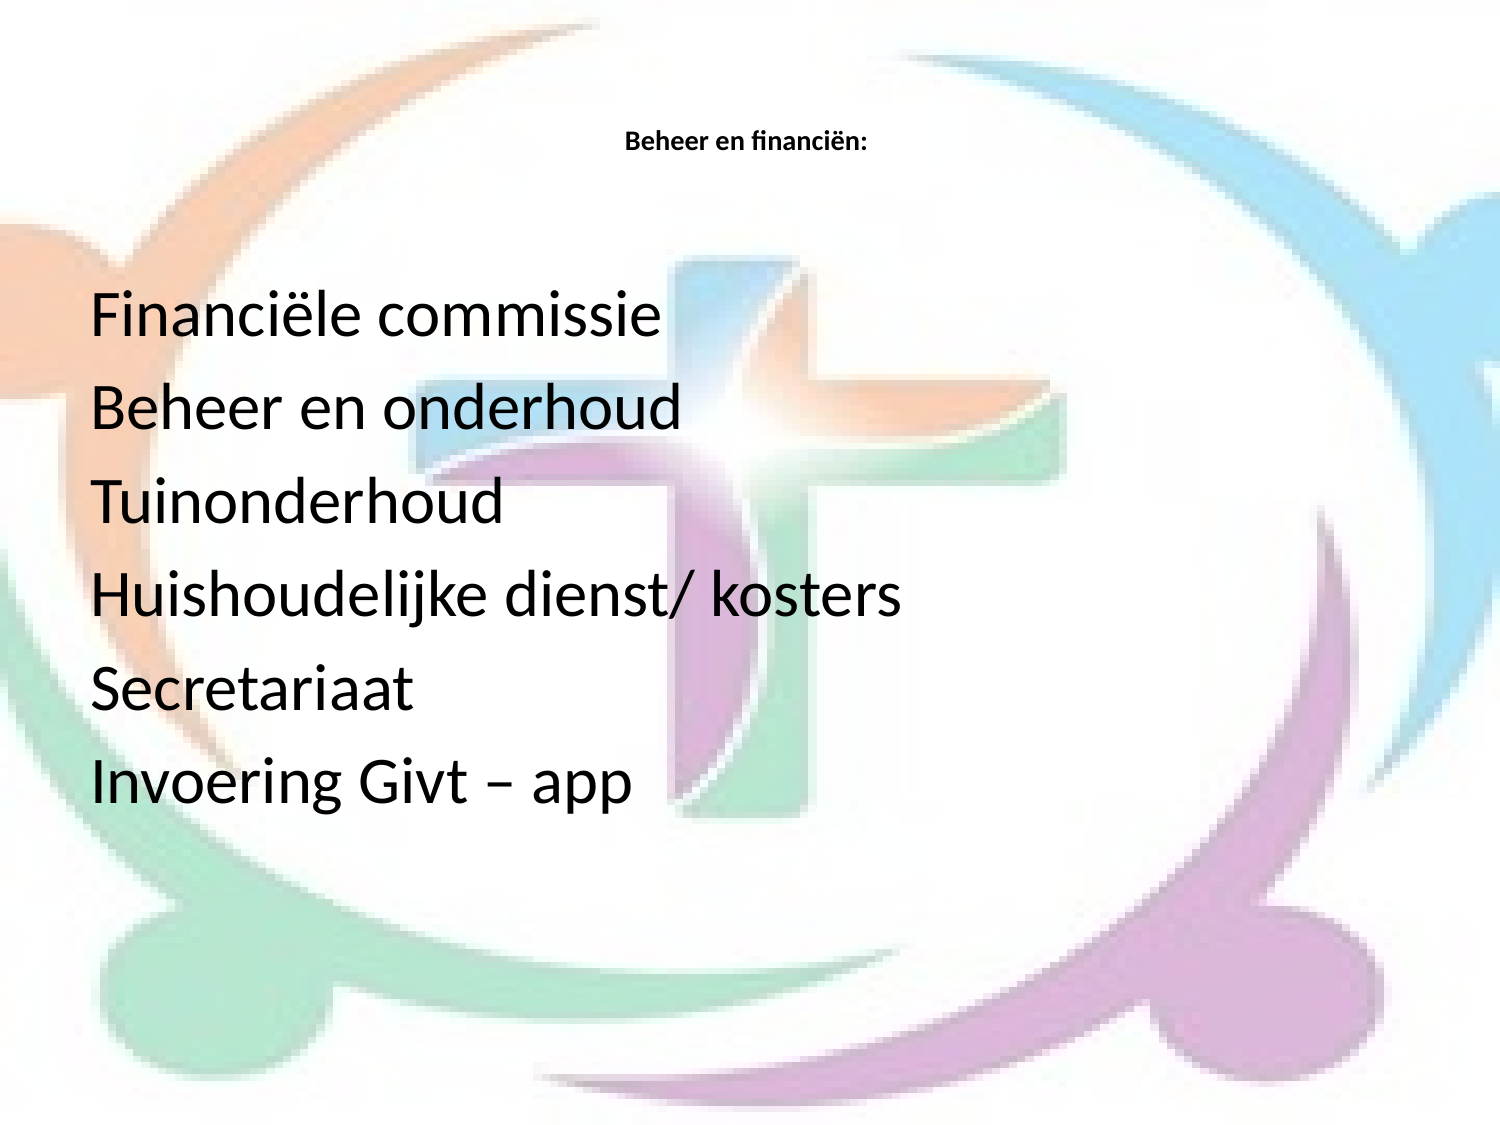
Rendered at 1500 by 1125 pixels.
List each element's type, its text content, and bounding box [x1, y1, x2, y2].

list Financiële commissie Beheer en onderhoud Tuinonderhoud Huishoudelijke dienst/ kosters Secretariaat Invoering Givt – app [75, 262, 1425, 1005]
title Beheer en financiën: [75, 45, 1425, 233]
